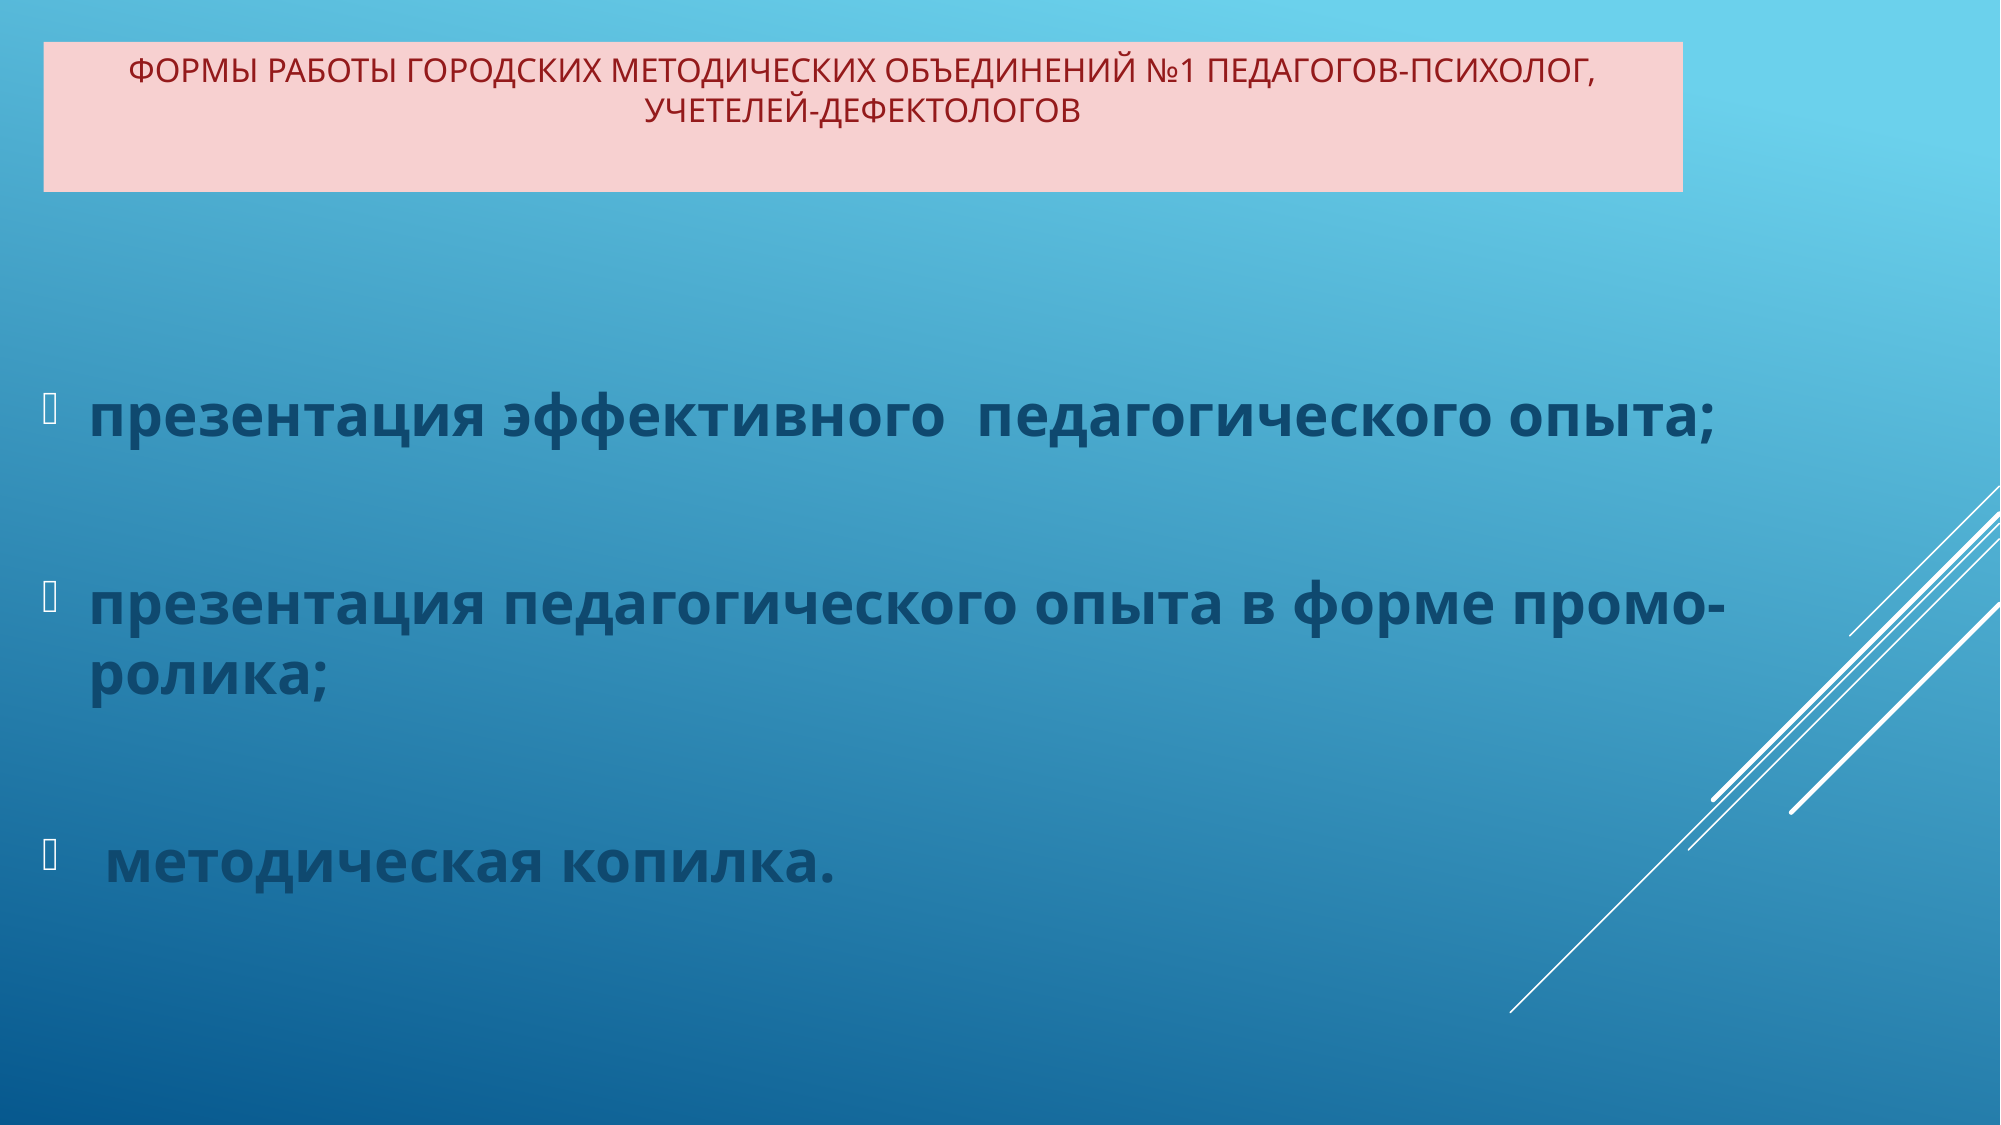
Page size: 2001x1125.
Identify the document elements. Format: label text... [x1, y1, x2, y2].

list презентация эффективного педагогического опыта; презентация педагогического опыта в форме промо-ролика; методическая копилка. [26, 247, 1889, 921]
title ФОРМЫ РАБОТЫ ГОРОДСКИХ МЕТОДИЧЕСКИХ ОБЪЕДИНЕНИЙ №1 ПЕДАГОГОВ-ПСИХОЛОГ, УЧЕТЕЛЕЙ-ДЕФЕКТОЛОГОВ [43, 41, 1683, 192]
